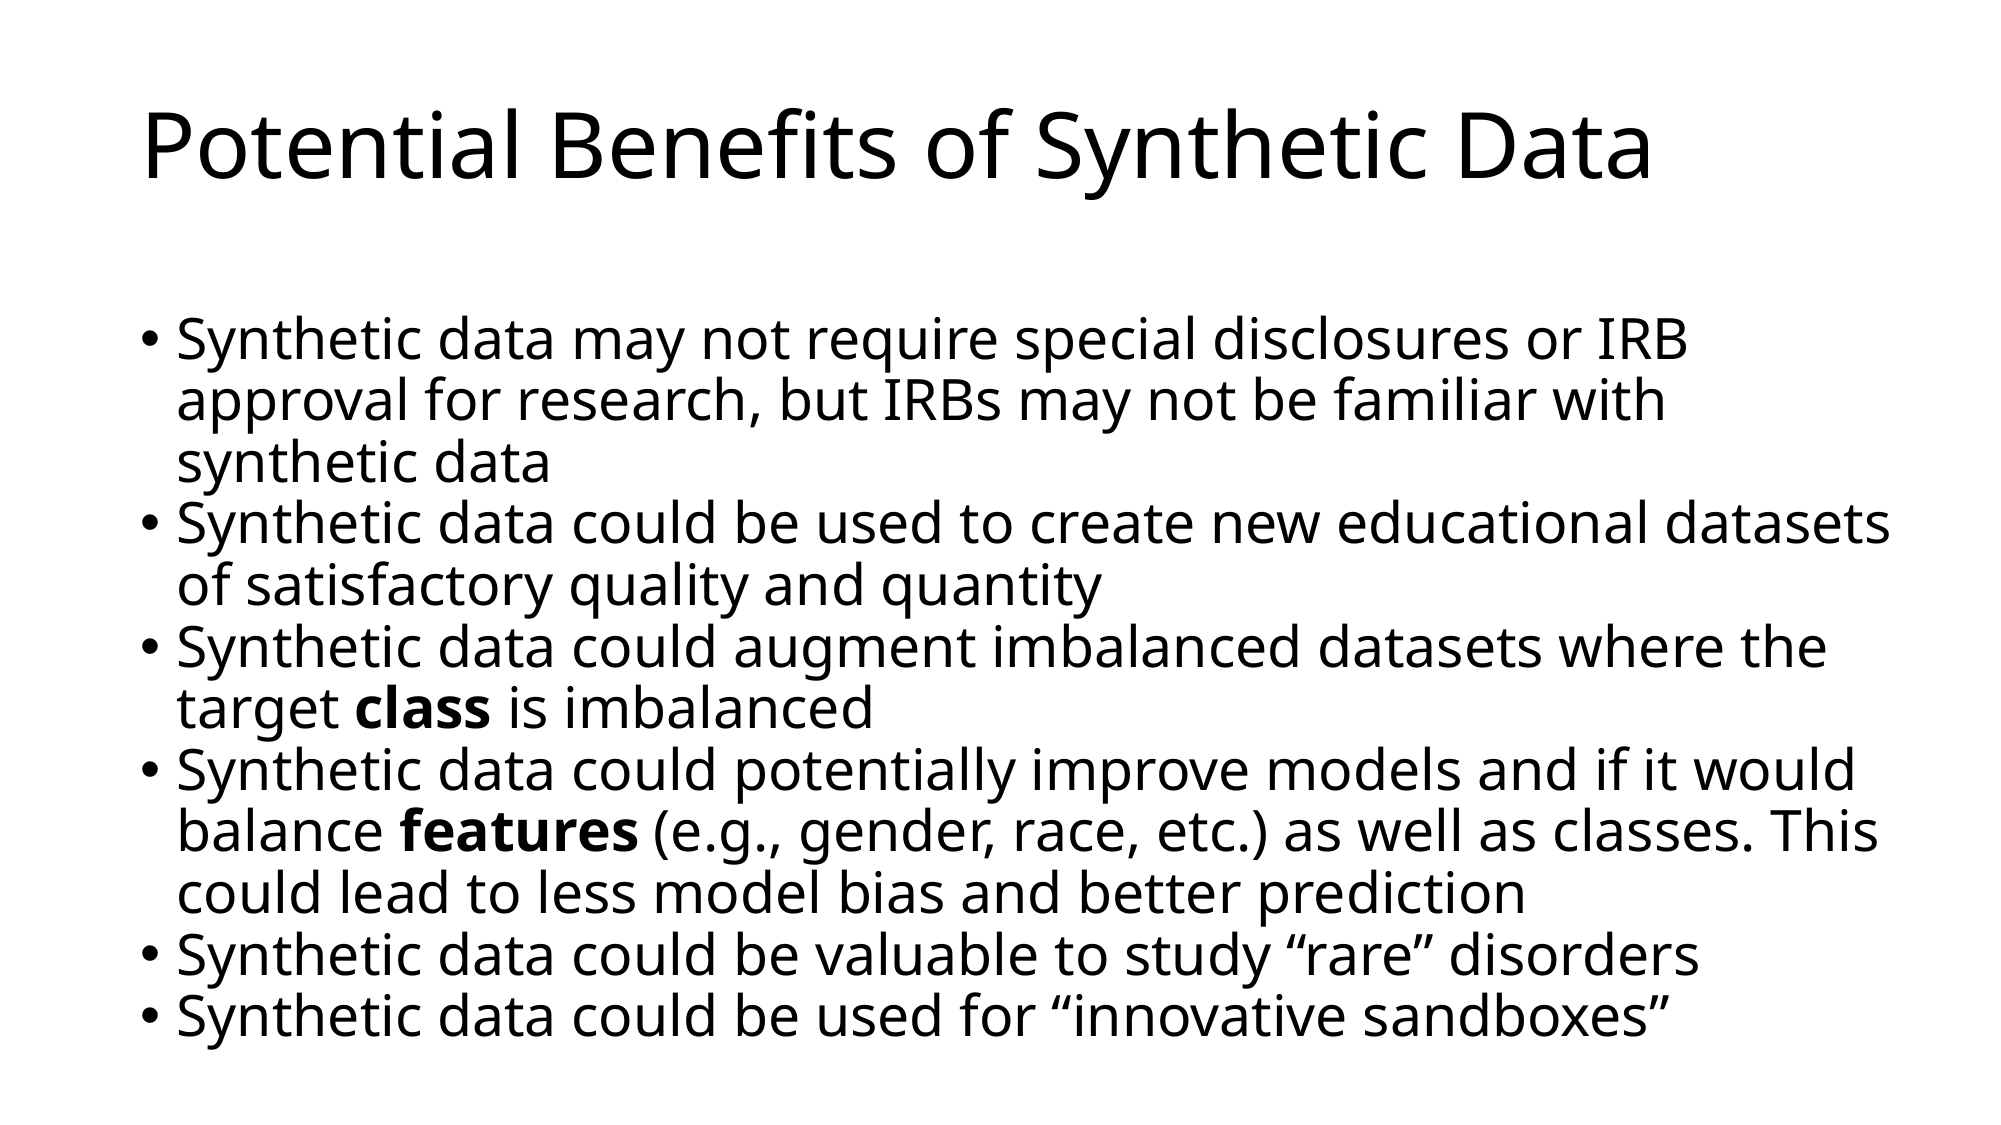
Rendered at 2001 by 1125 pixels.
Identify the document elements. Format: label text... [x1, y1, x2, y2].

list Synthetic data may not require special disclosures or IRB approval for research, but IRBs may not be familiar with synthetic data Synthetic data could be used to create new educational datasets of satisfactory quality and quantity Synthetic data could augment imbalanced datasets where the target class is imbalanced Synthetic data could potentially improve models and if it would balance features (e.g., gender, race, etc.) as well as classes. This could lead to less model bias and better prediction Synthetic data could be valuable to study “rare” disorders Synthetic data could be used for “innovative sandboxes” [124, 302, 1938, 1060]
title Potential Benefits of Synthetic Data [124, 65, 1828, 232]
